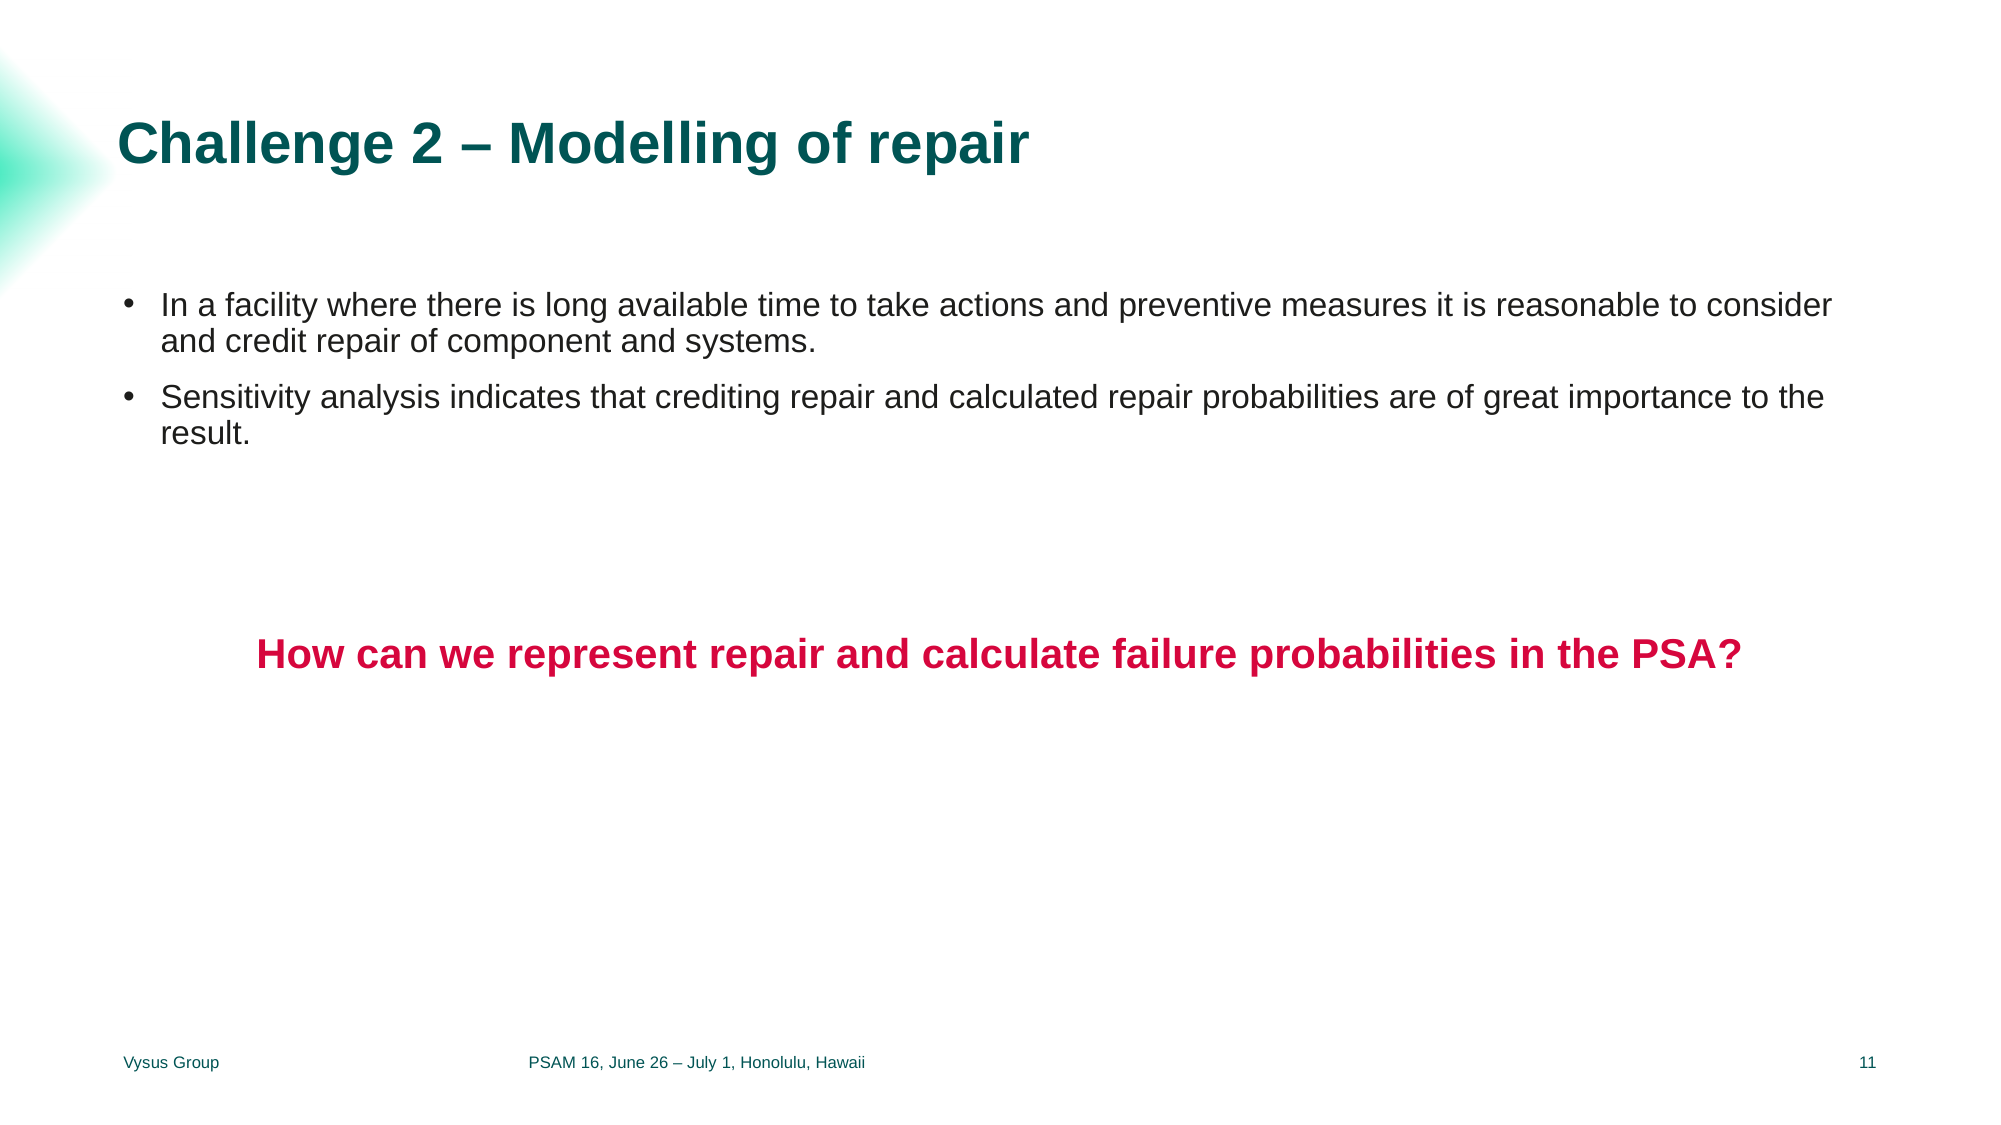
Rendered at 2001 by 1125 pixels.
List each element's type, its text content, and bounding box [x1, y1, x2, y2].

list In a facility where there is long available time to take actions and preventive measures it is reasonable to consider and credit repair of component and systems. Sensitivity analysis indicates that crediting repair and calculated repair probabilities are of great importance to the result. [108, 280, 1892, 978]
picture [0, 46, 132, 300]
text_box How can we represent repair and calculate failure probabilities in the PSA? [241, 625, 1808, 741]
list Challenge 2 – Modelling of repair [102, 98, 1892, 214]
slide_number 11 [1649, 1044, 1892, 1079]
footer PSAM 16, June 26 – July 1, Honolulu, Hawaii [513, 1044, 1092, 1079]
slide_number Vysus Group [108, 1044, 323, 1079]
